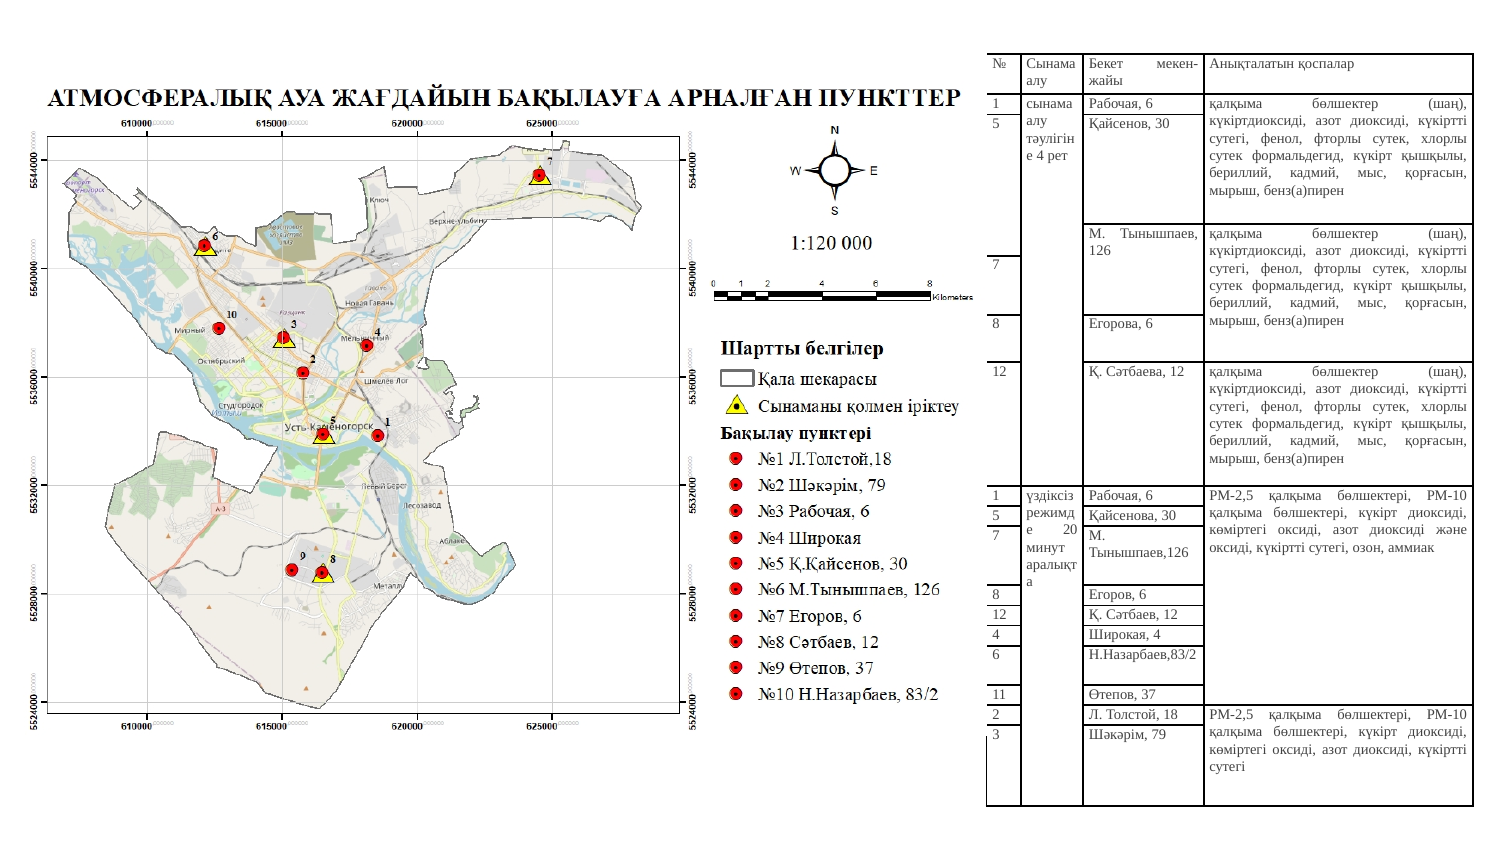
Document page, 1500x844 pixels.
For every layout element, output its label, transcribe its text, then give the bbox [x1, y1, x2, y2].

table_header Бекет мекен-жайы [1084, 55, 1203, 93]
table_cell 8 [991, 586, 1020, 605]
table_cell 6 [991, 647, 1020, 684]
table_cell 7 [991, 527, 1020, 584]
table_cell 5 [991, 115, 1020, 255]
table_cell 5 [991, 507, 1020, 525]
table_cell Егоров, 6 [1084, 586, 1203, 605]
table_cell Қайсенова, 30 [1084, 507, 1203, 525]
table_cell Шәкәрім, 79 [1084, 726, 1203, 805]
table_cell Широкая, 4 [1084, 626, 1203, 645]
table_cell РМ-2,5 қалқыма бөлшектері, РМ-10 қалқыма бөлшектері, күкірт диоксиді, көміртегі оксиді, азот диоксиді, күкіртті сутегі [1205, 706, 1472, 805]
table_cell Өтепов, 37 [1084, 686, 1203, 704]
table_cell қалқыма бөлшектер (шаң), күкіртдиоксиді, азот диоксиді, күкіртті сутегі, фенол, фторлы сутек, хлорлы сутек формальдегид, күкірт қышқылы, бериллий, кадмий, мыс, қорғасын, мырыш, бенз(а)пирен [1205, 363, 1472, 485]
table_cell үздіксіз режимде 20 минут аралықта [1022, 487, 1082, 805]
table_header Анықталатын қоспалар [1205, 55, 1472, 93]
table_cell Қайсенов, 30 [1084, 115, 1203, 223]
table_header № [989, 55, 1020, 93]
table_cell 1 [991, 95, 1020, 114]
picture [22, 53, 987, 736]
table_cell 2 [991, 706, 1020, 724]
table_cell Егорова, 6 [1084, 316, 1203, 361]
table_cell 12 [991, 363, 1020, 485]
table_cell 12 [991, 606, 1020, 625]
table_cell қалқыма бөлшектер (шаң), күкіртдиоксиді, азот диоксиді, күкіртті сутегі, фенол, фторлы сутек, хлорлы сутек формальдегид, күкірт қышқылы, бериллий, кадмий, мыс, қорғасын, мырыш, бенз(а)пирен [1205, 95, 1472, 223]
table_cell Н.Назарбаев,83/2 [1084, 647, 1203, 684]
table_cell 3 [987, 726, 1020, 805]
table_cell М. Тынышпаев,126 [1084, 527, 1203, 584]
table_cell Қ. Сәтбаев, 12 [1084, 606, 1203, 625]
table_cell 4 [991, 626, 1020, 645]
table_cell Л. Толстой, 18 [1084, 706, 1203, 724]
table_cell 11 [991, 686, 1020, 704]
table_header Сынама алу [1022, 55, 1082, 93]
table_cell Рабочая, 6 [1084, 487, 1203, 505]
table_cell қалқыма бөлшектер (шаң), күкіртдиоксиді, азот диоксиді, күкіртті сутегі, фенол, фторлы сутек, хлорлы сутек формальдегид, күкірт қышқылы, бериллий, кадмий, мыс, қорғасын, мырыш, бенз(а)пирен [1205, 225, 1472, 361]
table_cell РМ-2,5 қалқыма бөлшектері, РМ-10 қалқыма бөлшектері, күкірт диоксиді, көміртегі оксиді, азот диоксиді және оксиді, күкіртті сутегі, озон, аммиак [1205, 487, 1472, 704]
table_cell 7 [991, 257, 1020, 314]
table_cell 1 [991, 487, 1020, 505]
table_cell Қ. Сәтбаева, 12 [1084, 363, 1203, 485]
table_cell М. Тынышпаев, 126 [1084, 225, 1203, 314]
table_cell Рабочая, 6 [1084, 95, 1203, 114]
table_cell 8 [991, 316, 1020, 361]
table_cell сынама алу тәулігіне 4 рет [1022, 95, 1082, 485]
